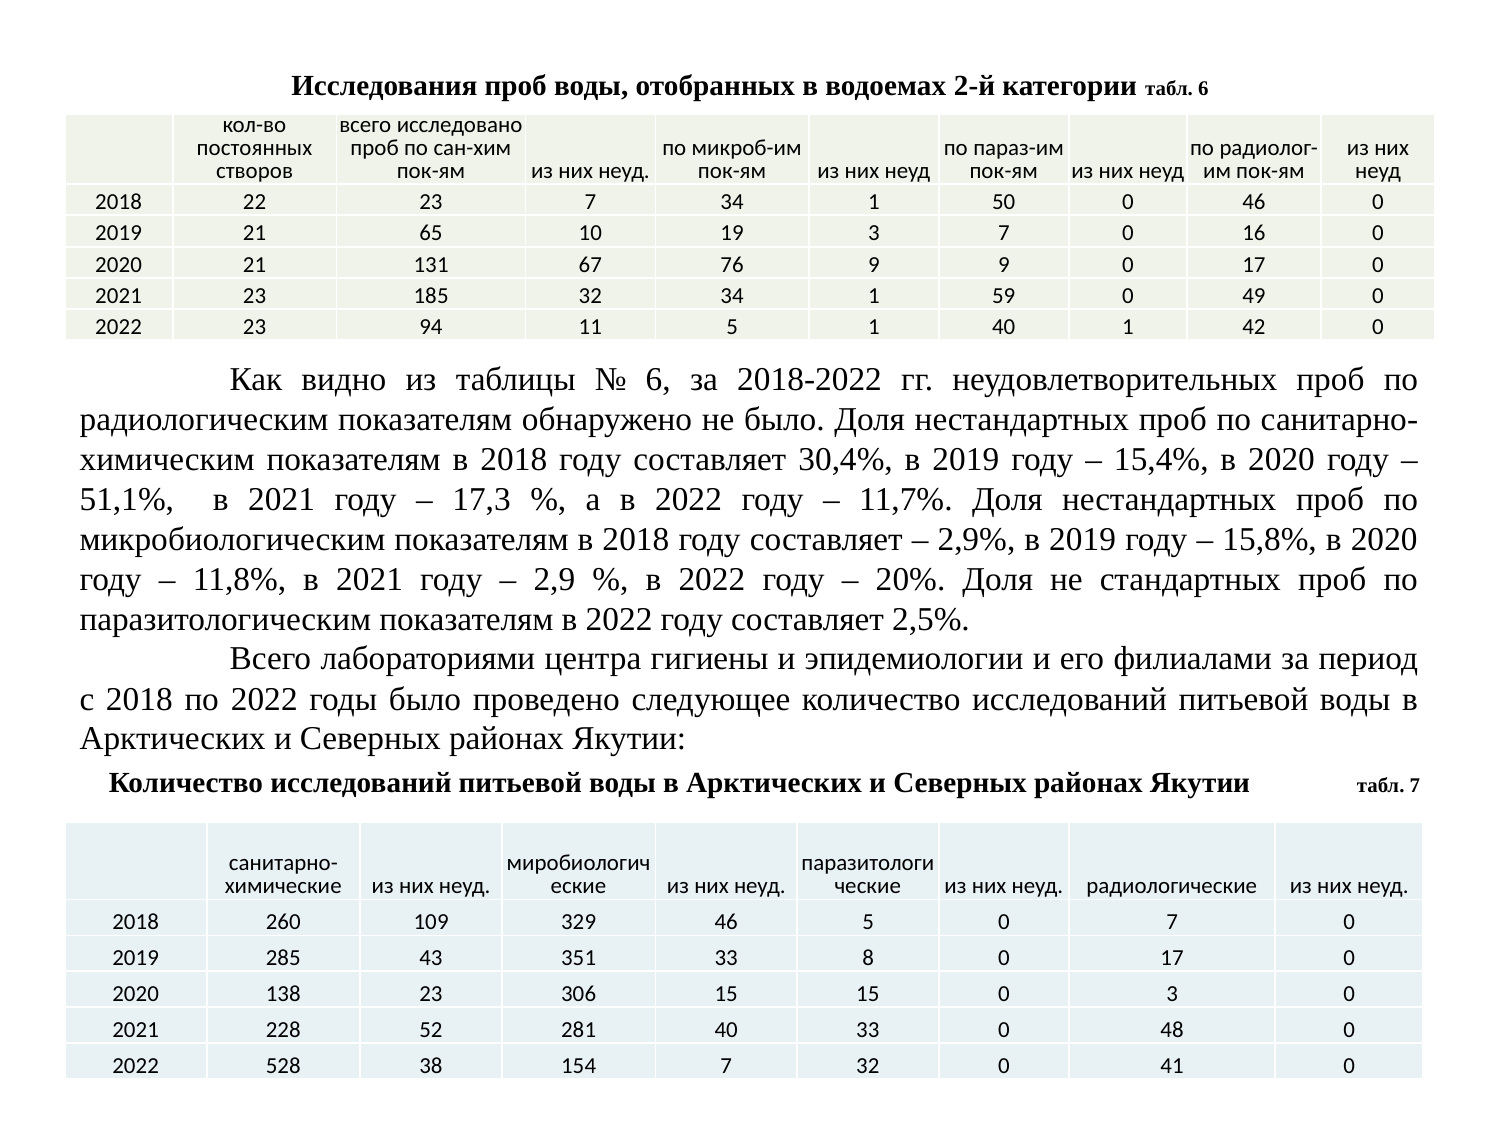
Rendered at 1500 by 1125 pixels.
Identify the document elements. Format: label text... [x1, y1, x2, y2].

table_cell 65 [337, 216, 525, 246]
table_cell 5 [656, 310, 808, 339]
table_cell 50 [940, 185, 1068, 214]
table_cell 7 [940, 216, 1068, 246]
table_cell 40 [656, 1008, 796, 1042]
table_cell 3 [810, 216, 938, 246]
table_header по микроб-им пок-ям [656, 115, 808, 183]
table_cell 76 [656, 248, 808, 277]
table_cell 16 [1188, 216, 1320, 246]
table_cell 42 [1188, 310, 1320, 339]
table_cell 0 [940, 1008, 1068, 1042]
table_cell 0 [1322, 279, 1434, 308]
table_header санитарно-химические [208, 823, 359, 899]
table_cell 0 [1070, 248, 1186, 277]
table_cell 21 [174, 248, 336, 277]
table_cell 2018 [66, 900, 206, 935]
list Исследования проб воды, отобранных в водоемах 2-й категории табл. 6 [75, 54, 1425, 113]
table_cell 67 [526, 248, 655, 277]
table_cell 23 [174, 310, 336, 339]
table_header радиологические [1070, 823, 1274, 899]
table_cell 281 [503, 1008, 655, 1042]
table_cell 22 [174, 185, 336, 214]
table_cell 9 [810, 248, 938, 277]
table_cell 48 [1070, 1008, 1274, 1042]
text_box Как видно из таблицы № 6, за 2018-2022 гг. неудовлетворительных проб по радиологическим показателям обнаружено не было. Доля нестандартных проб по санитарно-химическим показателям в 2018 году составляет 30,4%, в 2019 году – 15,4%, в 2020 году – 51,1%, в 2021 году – 17,3 %, а в 2022 году – 11,7%. Доля нестандартных проб по микробиологическим показателям в 2018 году составляет – 2,9%, в 2019 году – 15,8%, в 2020 году – 11,8%, в 2021 году – 2,9 %, в 2022 году – 20%. Доля не стандартных проб по паразитологическим показателям в 2022 году составляет 2,5%. Всего лабораториями центра гигиены и эпидемиологии и его филиалами за период с 2018 по 2022 годы было проведено следующее количество исследований питьевой воды в Арктических и Северных районах Якутии: [64, 349, 1436, 751]
table_cell 185 [337, 279, 525, 308]
table_cell 21 [174, 216, 336, 246]
table_cell 1 [810, 279, 938, 308]
table_cell 46 [1188, 185, 1320, 214]
table_cell 2019 [66, 216, 172, 246]
table_cell 10 [526, 216, 655, 246]
table_cell 7 [1070, 900, 1274, 935]
table_cell 32 [526, 279, 655, 308]
table_header кол-во постоянных створов [174, 115, 336, 183]
table_cell 2020 [66, 248, 172, 277]
table_cell 7 [526, 185, 655, 214]
table_cell 306 [503, 972, 655, 1006]
table_cell 1 [810, 185, 938, 214]
table_cell 2021 [66, 1008, 206, 1042]
table_cell 0 [1276, 900, 1422, 935]
table_cell 2020 [66, 972, 206, 1006]
table_cell 7 [656, 1044, 796, 1078]
table_cell 0 [940, 972, 1068, 1006]
table_cell 2022 [66, 1044, 206, 1078]
table_cell 351 [503, 936, 655, 970]
table_header из них неуд. [656, 823, 796, 899]
table_header из них неуд. [526, 115, 655, 183]
table_cell 94 [337, 310, 525, 339]
table_header из них неуд. [1276, 823, 1422, 899]
table_cell 2022 [66, 310, 172, 339]
table_cell 32 [798, 1044, 938, 1078]
table_cell 23 [174, 279, 336, 308]
table_cell 15 [798, 972, 938, 1006]
table_cell 3 [1070, 972, 1274, 1006]
table_cell 329 [503, 900, 655, 935]
table_cell 1 [810, 310, 938, 339]
table_cell 40 [940, 310, 1068, 339]
table_cell 0 [1276, 1008, 1422, 1042]
table_cell 138 [208, 972, 359, 1006]
table_cell 131 [337, 248, 525, 277]
table_header миробиологические [503, 823, 655, 899]
table_header [66, 823, 206, 899]
table_cell 285 [208, 936, 359, 970]
table_header всего исследовано проб по сан-хим пок-ям [337, 115, 525, 183]
table_cell 0 [1276, 972, 1422, 1006]
table_cell 109 [361, 900, 501, 935]
table_cell 0 [1322, 185, 1434, 214]
table_cell 1 [1070, 310, 1186, 339]
table_cell 33 [798, 1008, 938, 1042]
table_cell 0 [1322, 216, 1434, 246]
table_cell 2019 [66, 936, 206, 970]
table_cell 15 [656, 972, 796, 1006]
table_cell 528 [208, 1044, 359, 1078]
table_cell 0 [1276, 1044, 1422, 1078]
table_cell 0 [940, 1044, 1068, 1078]
table_cell 0 [1070, 185, 1186, 214]
table_header из них неуд [810, 115, 938, 183]
table_cell 0 [1322, 248, 1434, 277]
table_header из них неуд [1322, 115, 1434, 183]
table_cell 2018 [66, 185, 172, 214]
table_cell 19 [656, 216, 808, 246]
table_cell 23 [361, 972, 501, 1006]
table_cell 260 [208, 900, 359, 935]
table_cell 154 [503, 1044, 655, 1078]
table_cell 41 [1070, 1044, 1274, 1078]
table_header из них неуд. [361, 823, 501, 899]
table_cell 0 [1070, 279, 1186, 308]
table_cell 0 [940, 900, 1068, 935]
table_header [66, 115, 172, 183]
table_cell 23 [337, 185, 525, 214]
table_cell 8 [798, 936, 938, 970]
table_header из них неуд. [940, 823, 1068, 899]
table_cell 17 [1188, 248, 1320, 277]
table_header по параз-им пок-ям [940, 115, 1068, 183]
table_cell 2021 [66, 279, 172, 308]
table_cell 5 [798, 900, 938, 935]
table_cell 59 [940, 279, 1068, 308]
table_cell 33 [656, 936, 796, 970]
table_cell 46 [656, 900, 796, 935]
table_header по радиолог-им пок-ям [1188, 115, 1320, 183]
table_cell 0 [1276, 936, 1422, 970]
table_cell 52 [361, 1008, 501, 1042]
table_cell 38 [361, 1044, 501, 1078]
table_cell 17 [1070, 936, 1274, 970]
table_header паразитологические [798, 823, 938, 899]
table_cell 34 [656, 279, 808, 308]
table_cell 49 [1188, 279, 1320, 308]
table_header из них неуд [1070, 115, 1186, 183]
table_cell 0 [1070, 216, 1186, 246]
table_cell 0 [1322, 310, 1434, 339]
table_cell 228 [208, 1008, 359, 1042]
text_box Количество исследований питьевой воды в Арктических и Северных районах Якутии табл. 7 [64, 751, 1436, 807]
table_cell 43 [361, 936, 501, 970]
table_cell 11 [526, 310, 655, 339]
table_cell 34 [656, 185, 808, 214]
table_cell 9 [940, 248, 1068, 277]
table_cell 0 [940, 936, 1068, 970]
